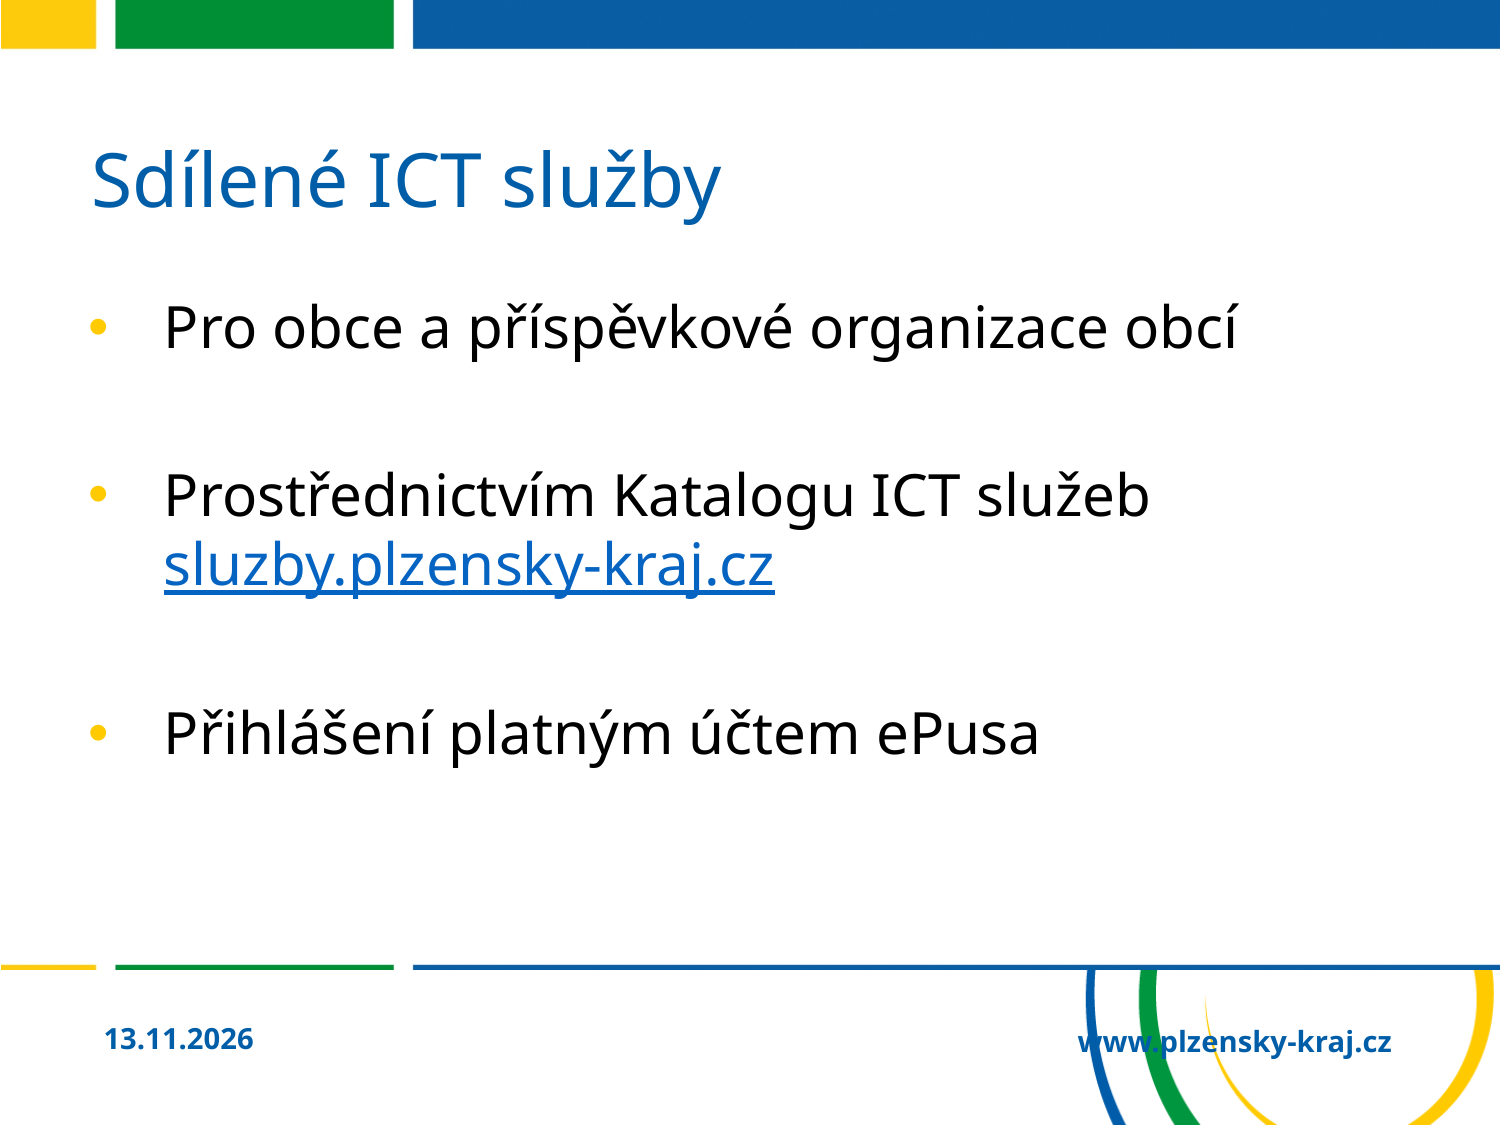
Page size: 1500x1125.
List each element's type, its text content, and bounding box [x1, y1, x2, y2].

list Pro obce a příspěvkové organizace obcí Prostřednictvím Katalogu ICT služeb sluzby.plzensky-kraj.cz Přihlášení platným účtem ePusa [73, 290, 1400, 965]
title Sdílené ICT služby [76, 90, 1427, 278]
picture [0, 0, 1500, 1125]
